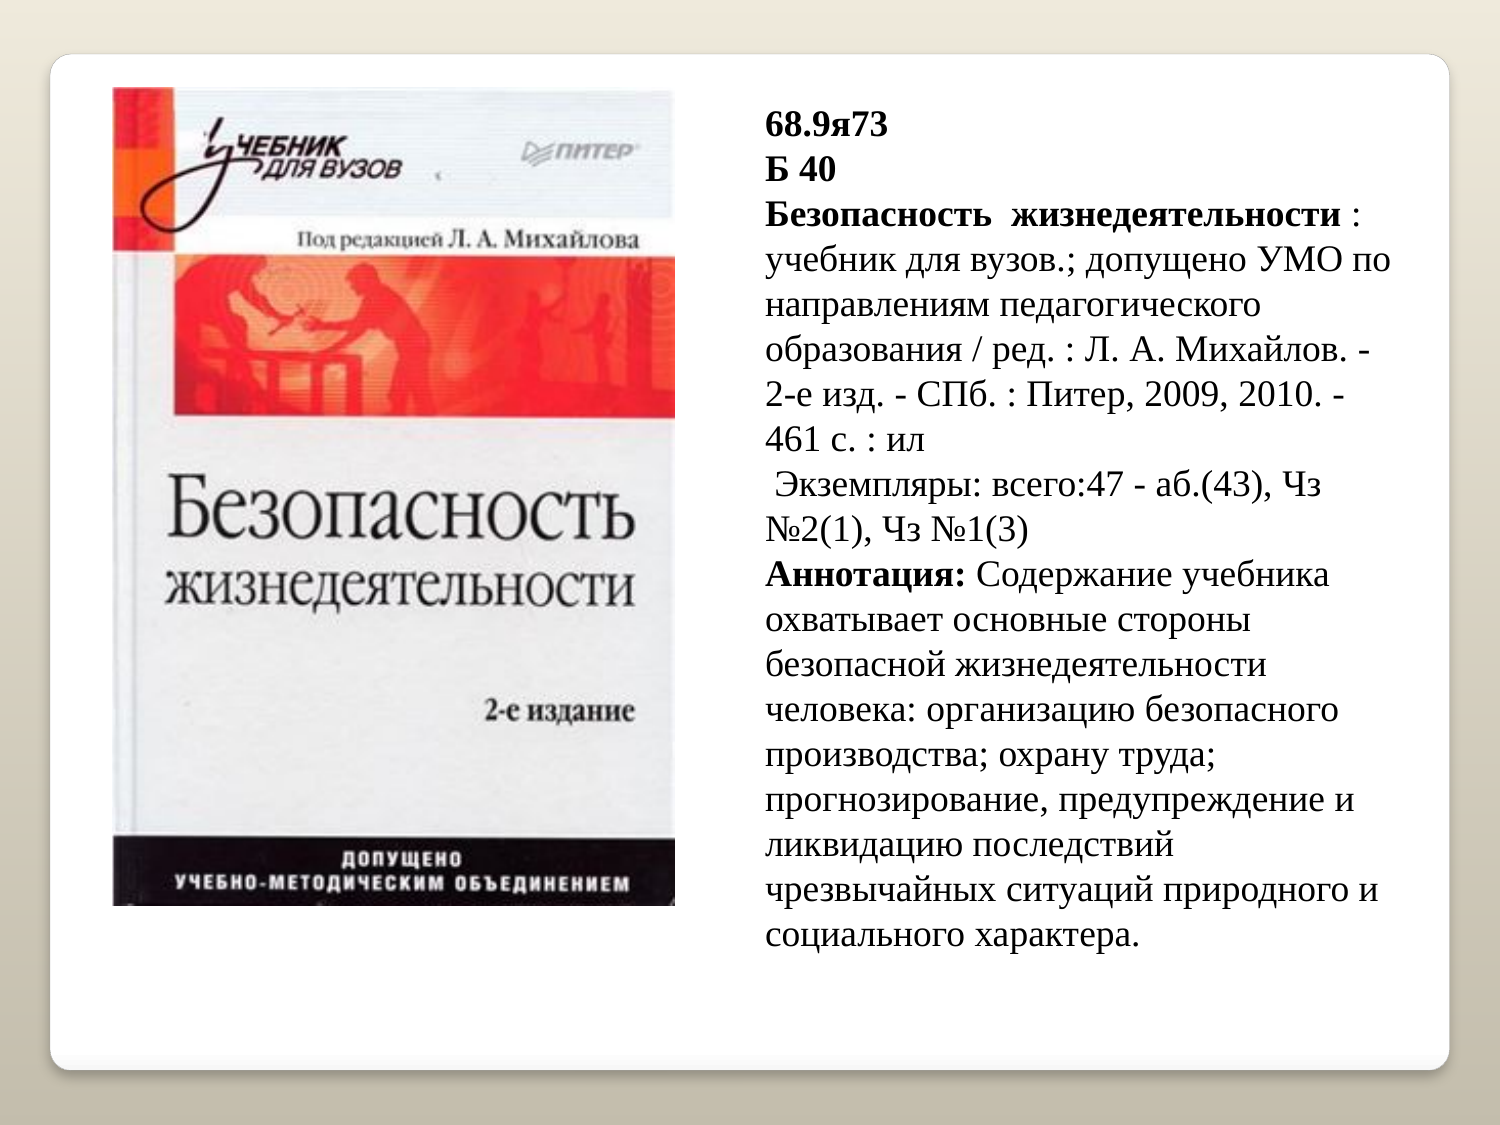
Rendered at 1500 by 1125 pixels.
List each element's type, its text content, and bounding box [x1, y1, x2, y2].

text_box 68.9я73 Б 40 Безопасность жизнедеятельности : учебник для вузов.; допущено УМО по направлениям педагогического образования / ред. : Л. А. Михайлов. - 2-е изд. - СПб. : Питер, 2009, 2010. - 461 с. : ил Экземпляры: всего:47 - аб.(43), Чз №2(1), Чз №1(3) Аннотация: Содержание учебника охватывает основные стороны безопасной жизнедеятельности человека: организацию безопасного производства; охрану труда; прогнозирование, предупреждение и ликвидацию последствий чрезвычайных ситуаций природного и социального характера. [749, 91, 1425, 962]
picture [112, 87, 676, 906]
